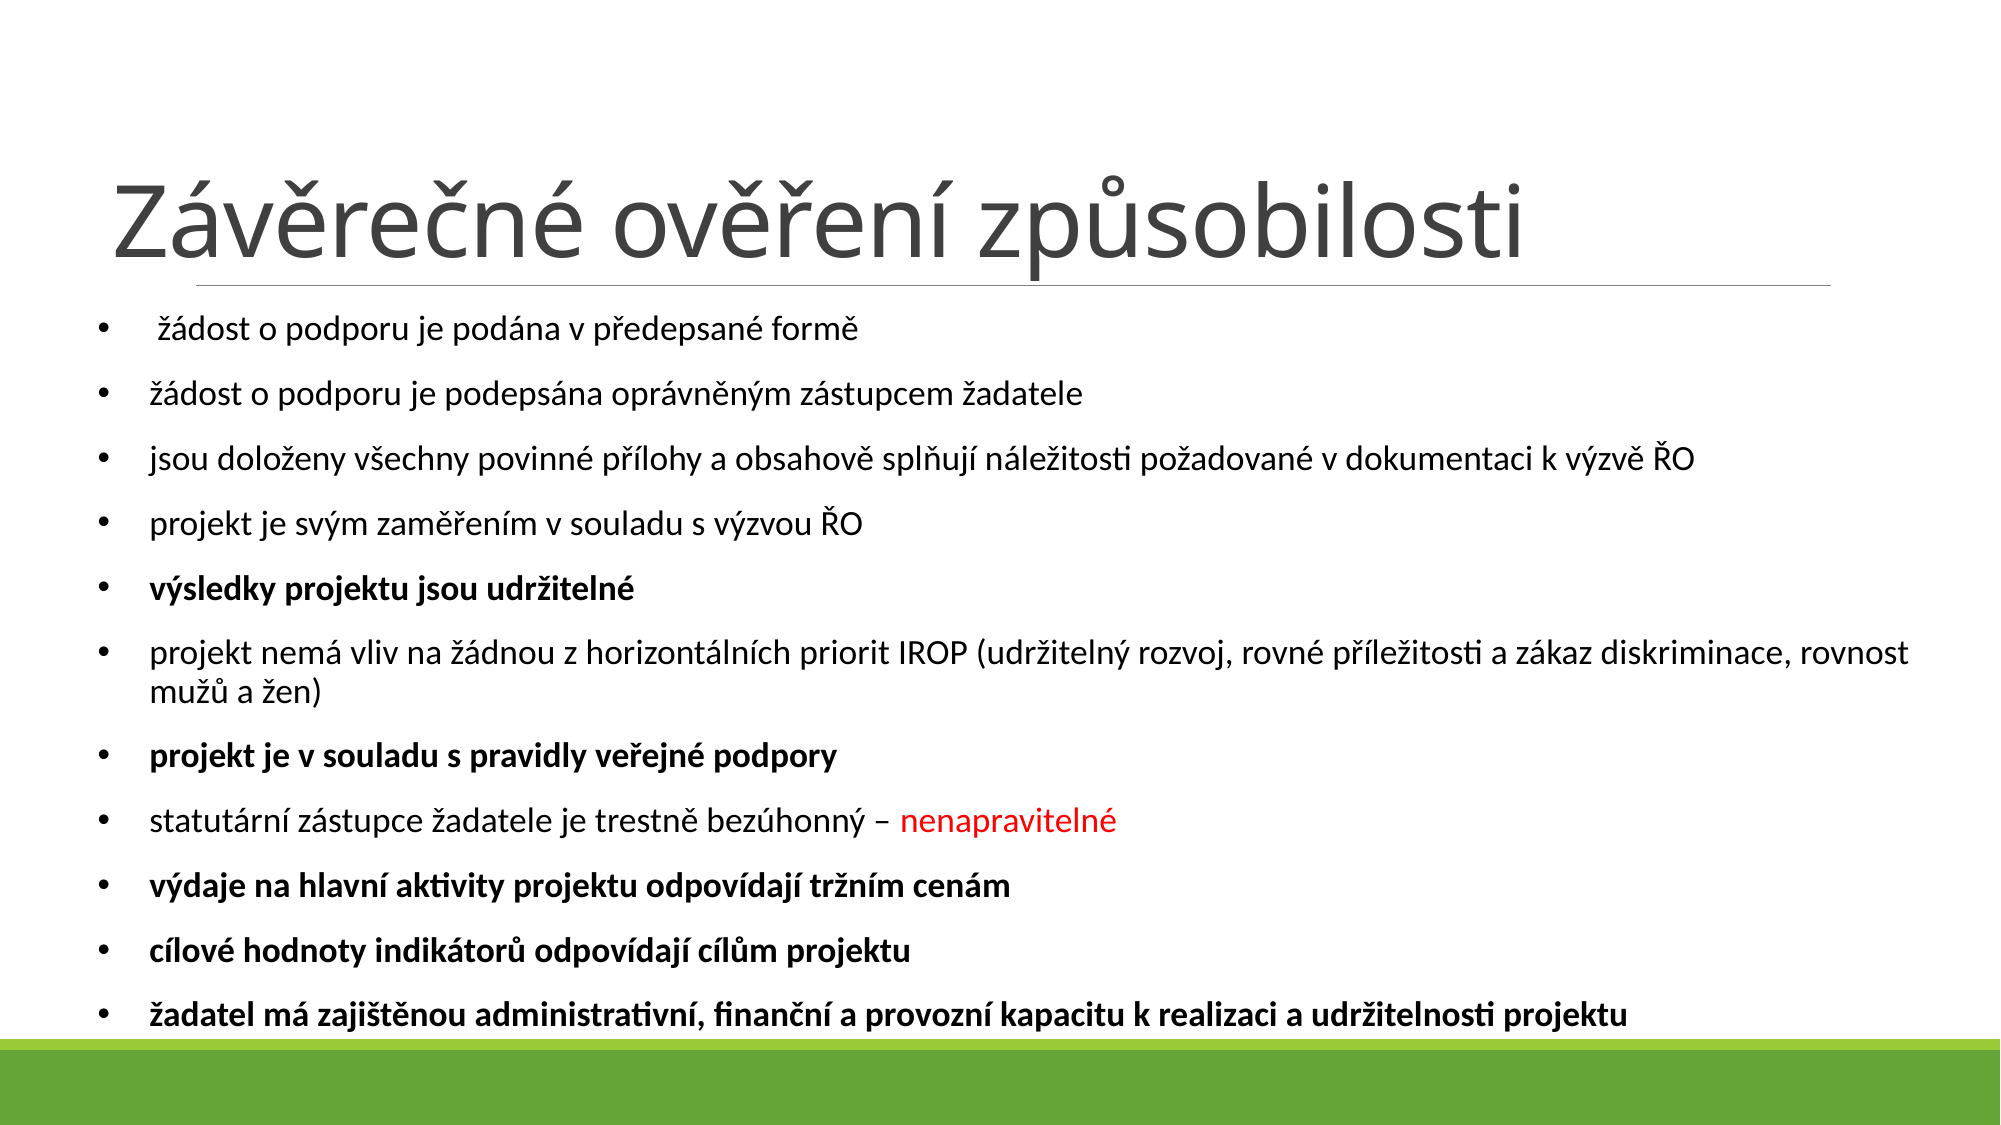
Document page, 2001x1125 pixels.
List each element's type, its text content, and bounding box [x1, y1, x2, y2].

title Závěrečné ověření způsobilosti [97, 47, 1830, 285]
list žádost o podporu je podána v předepsané formě žádost o podporu je podepsána oprávněným zástupcem žadatele jsou doloženy všechny povinné přílohy a obsahově splňují náležitosti požadované v dokumentaci k výzvě ŘO projekt je svým zaměřením v souladu s výzvou ŘO výsledky projektu jsou udržitelné projekt nemá vliv na žádnou z horizontálních priorit IROP (udržitelný rozvoj, rovné příležitosti a zákaz diskriminace, rovnost mužů a žen) projekt je v souladu s pravidly veřejné podpory statutární zástupce žadatele je trestně bezúhonný – nenapravitelné výdaje na hlavní aktivity projektu odpovídají tržním cenám cílové hodnoty indikátorů odpovídají cílům projektu žadatel má zajištěnou administrativní, finanční a provozní kapacitu k realizaci a udržitelnosti projektu [97, 302, 1912, 1050]
